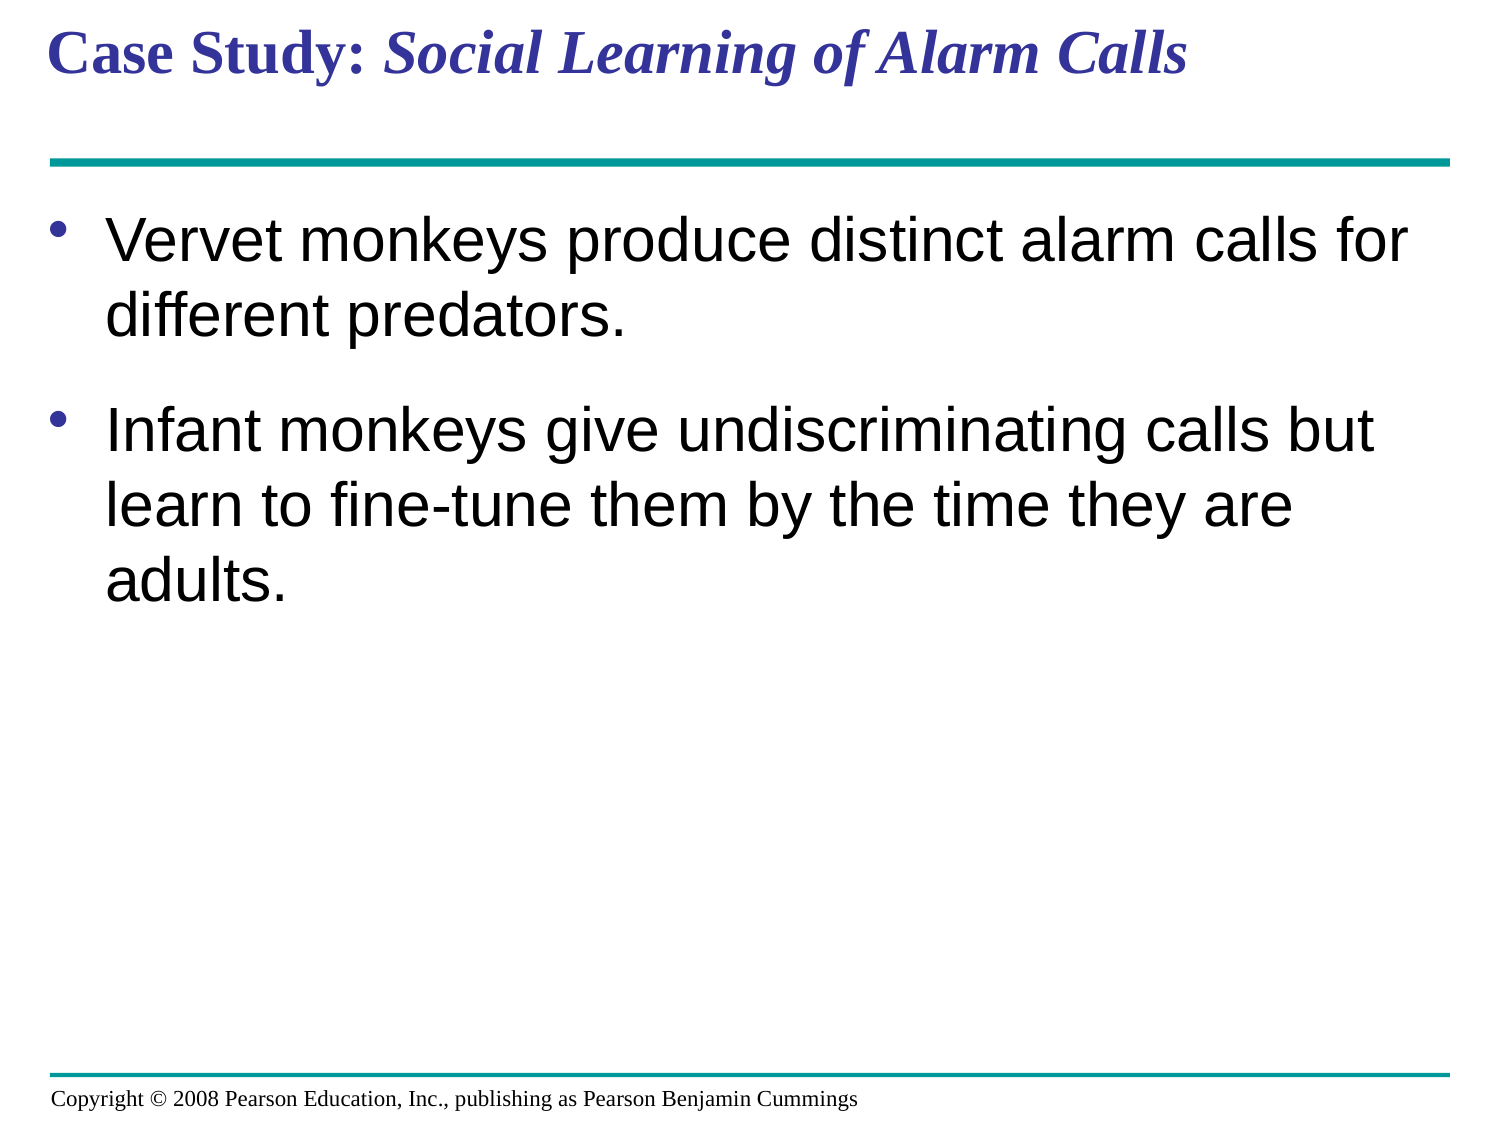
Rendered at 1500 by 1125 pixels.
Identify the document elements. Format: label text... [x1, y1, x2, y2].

list Vervet monkeys produce distinct alarm calls for different predators. Infant monkeys give undiscriminating calls but learn to fine-tune them by the time they are adults. [32, 191, 1433, 646]
title Case Study: Social Learning of Alarm Calls [12, 12, 1413, 96]
